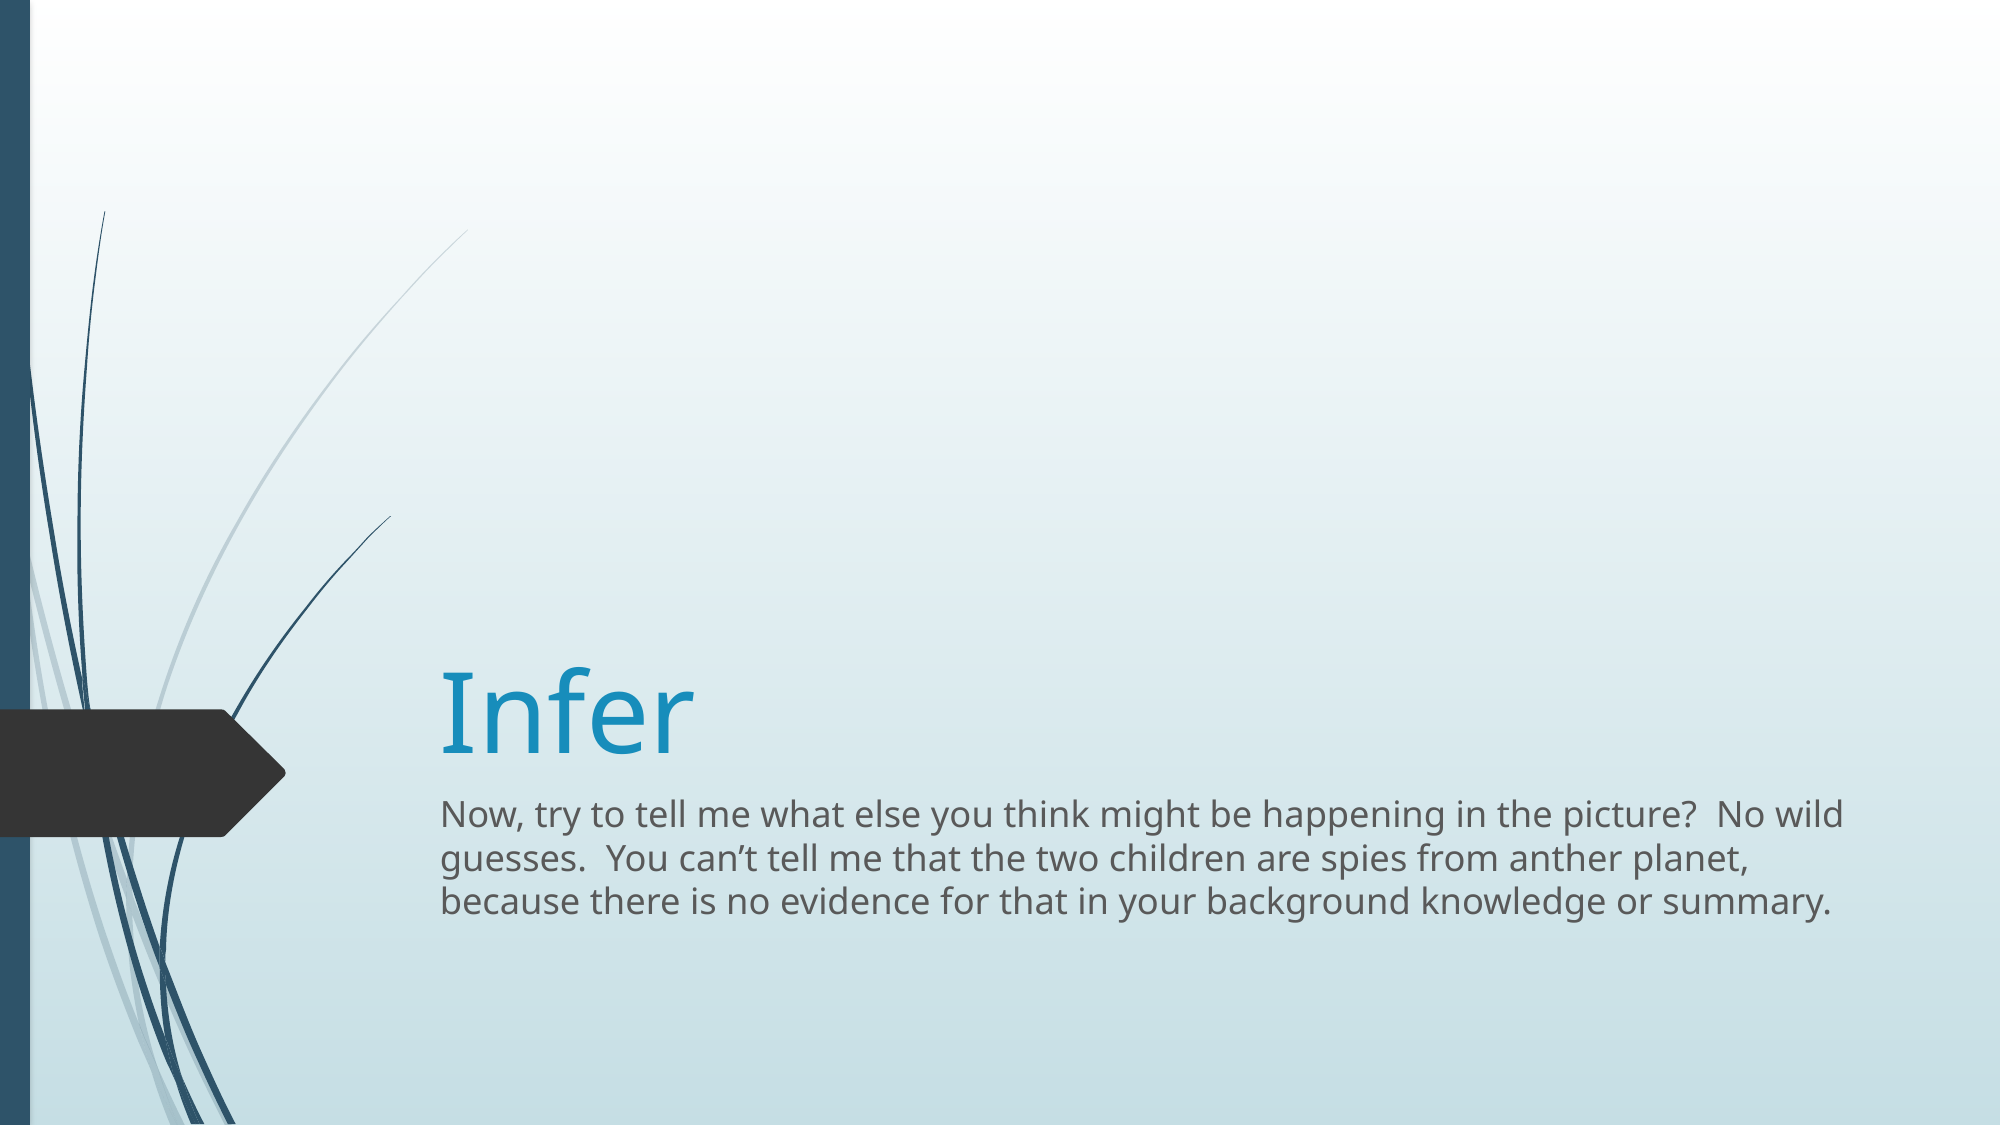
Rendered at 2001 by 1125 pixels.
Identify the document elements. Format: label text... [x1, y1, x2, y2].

subtitle Now, try to tell me what else you think might be happening in the picture? No wild guesses. You can’t tell me that the two children are spies from anther planet, because there is no evidence for that in your background knowledge or summary. [424, 783, 1888, 969]
title Infer [424, 412, 1888, 783]
